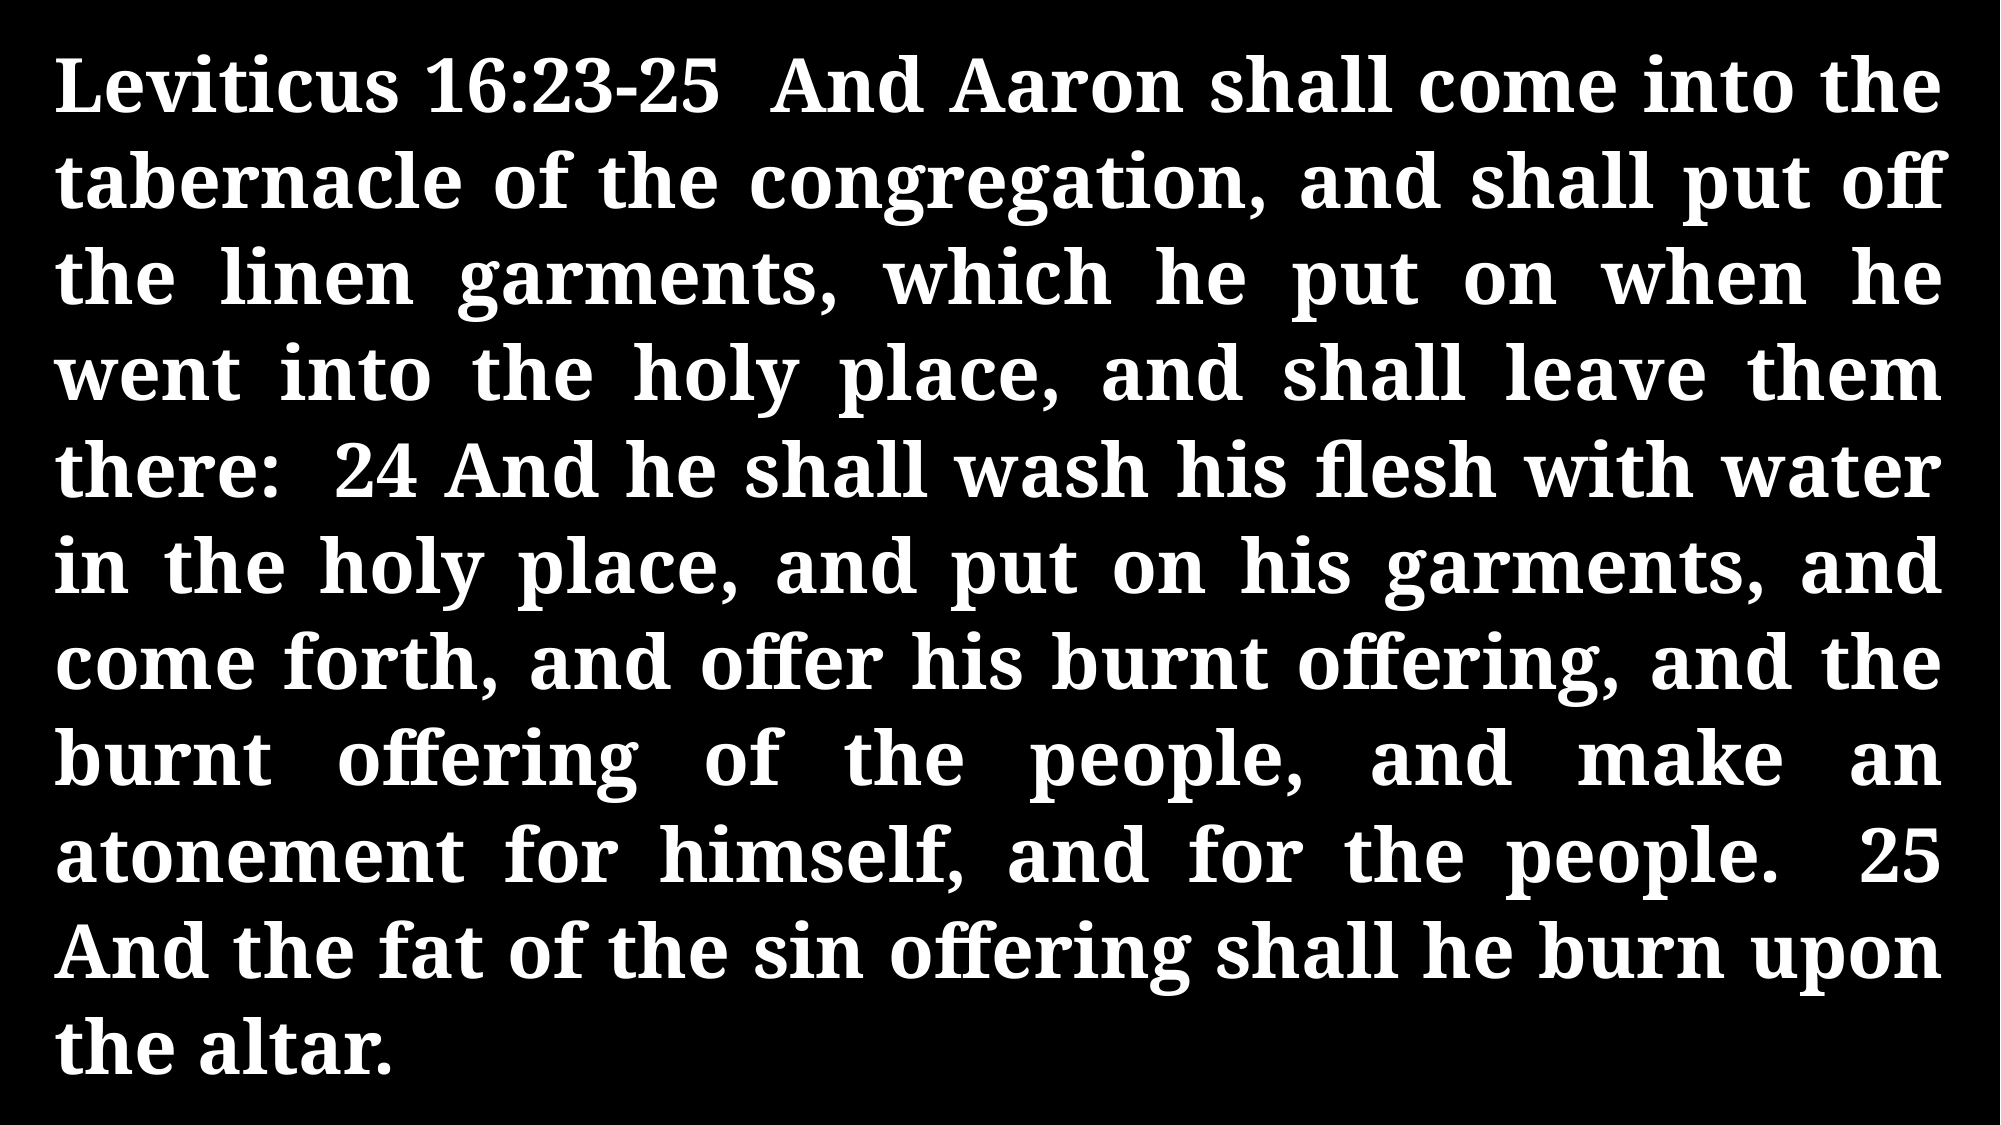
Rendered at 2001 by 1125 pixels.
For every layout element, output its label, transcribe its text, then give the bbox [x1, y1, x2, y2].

text_box Leviticus 16:23-25 And Aaron shall come into the tabernacle of the congregation, and shall put off the linen garments, which he put on when he went into the holy place, and shall leave them there: 24 And he shall wash his flesh with water in the holy place, and put on his garments, and come forth, and offer his burnt offering, and the burnt offering of the people, and make an atonement for himself, and for the people. 25 And the fat of the sin offering shall he burn upon the altar. [39, 23, 1961, 1097]
